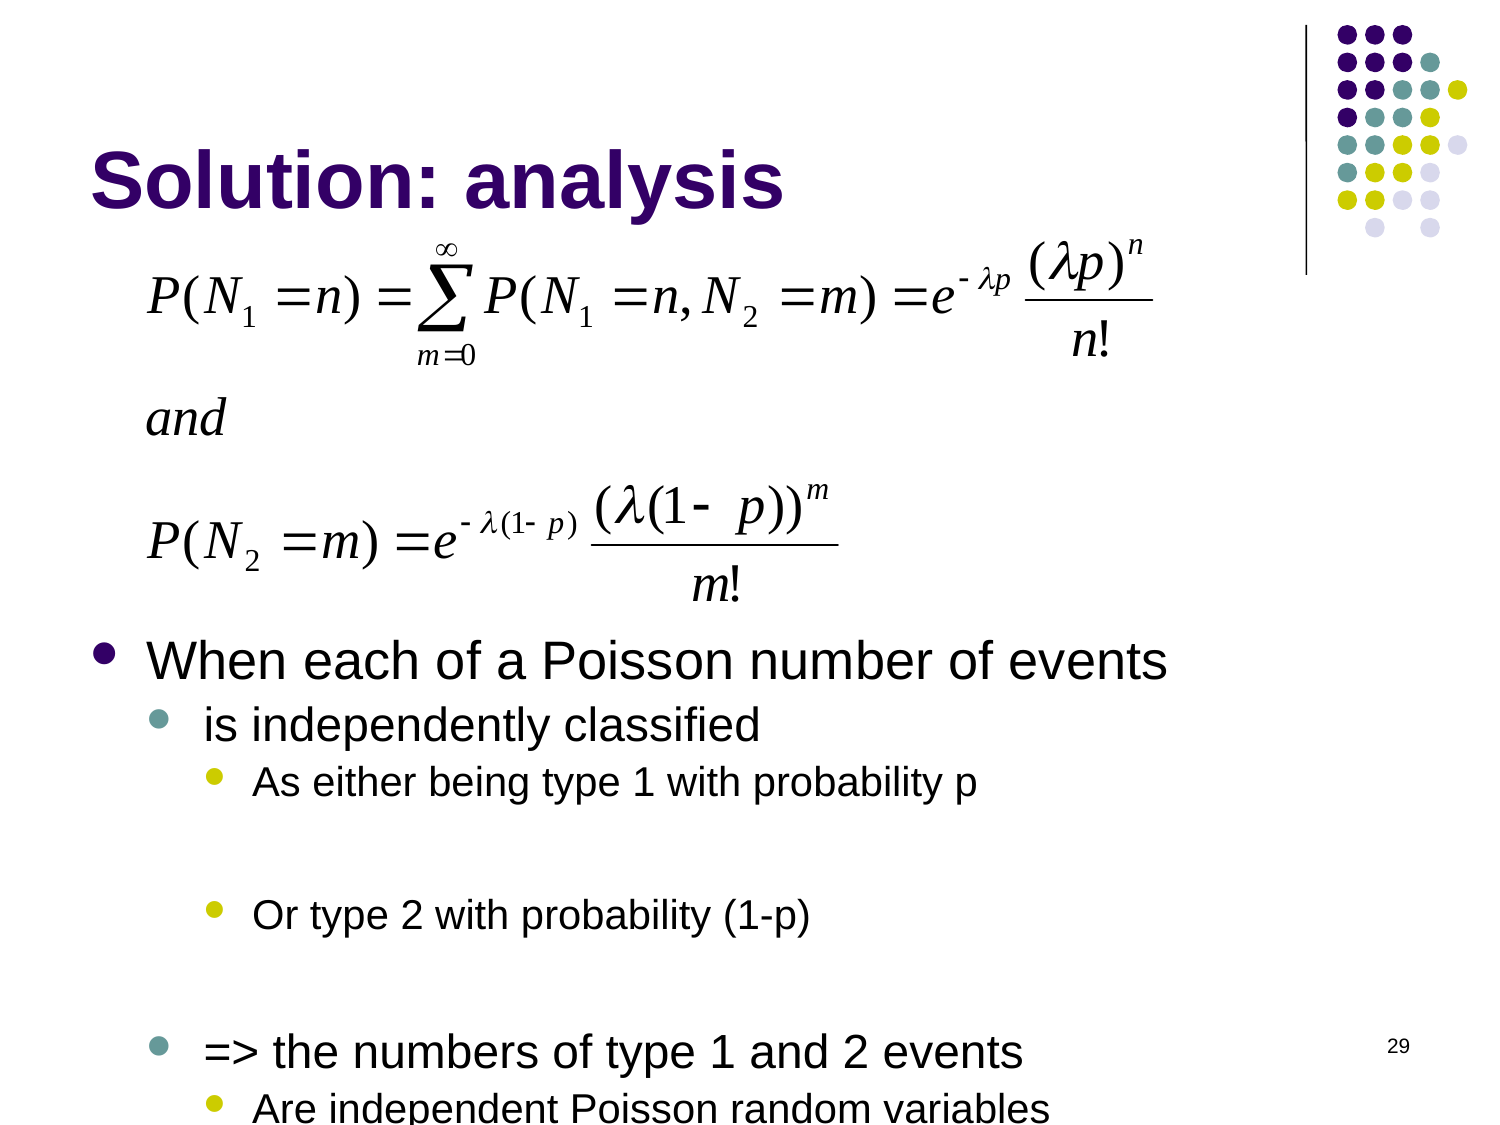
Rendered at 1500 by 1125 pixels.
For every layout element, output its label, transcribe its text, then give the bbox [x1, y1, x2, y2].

list When each of a Poisson number of events is independently classified As either being type 1 with probability p Or type 2 with probability (1-p) => the numbers of type 1 and 2 events Are independent Poisson random variables [75, 624, 1425, 1100]
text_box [137, 216, 1165, 613]
title Solution: analysis [75, 20, 1313, 233]
